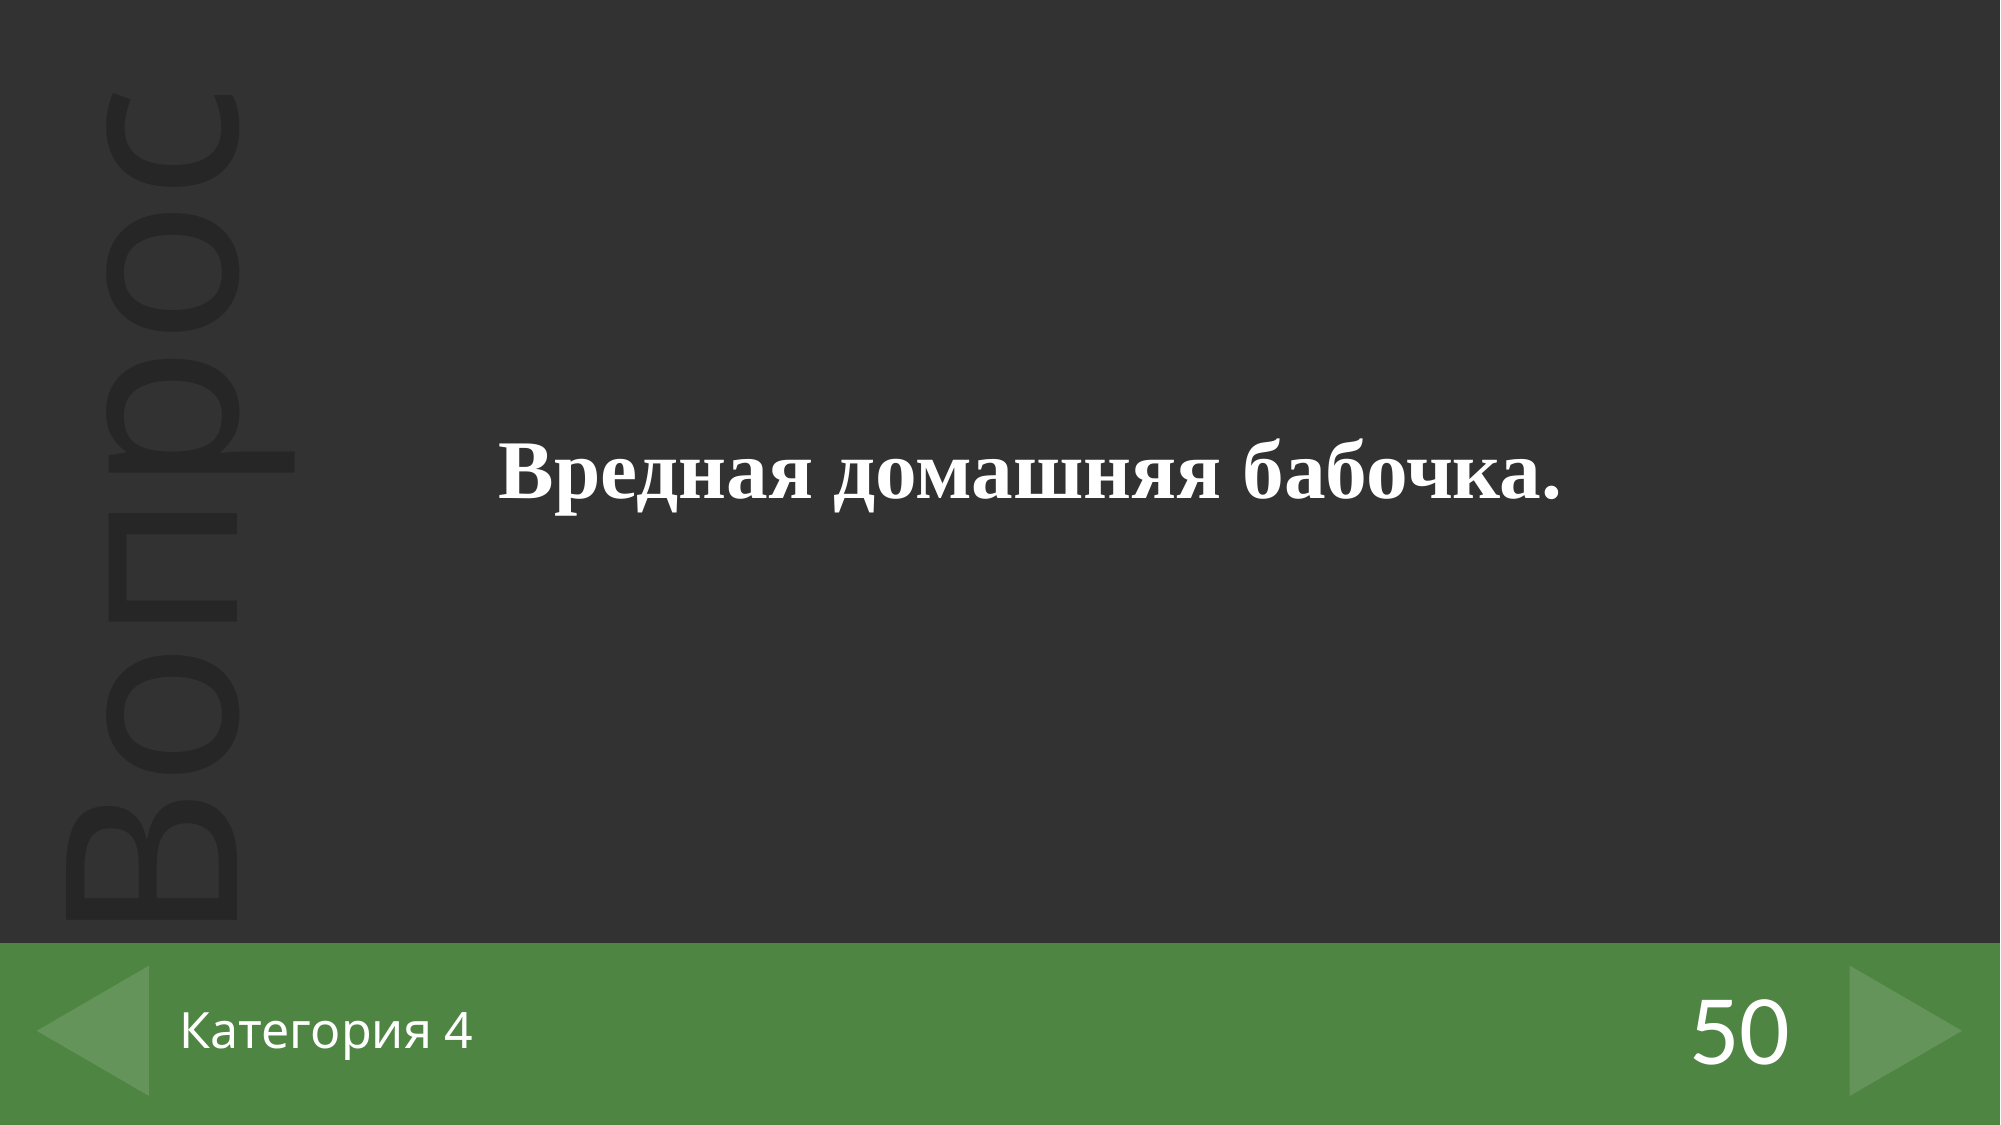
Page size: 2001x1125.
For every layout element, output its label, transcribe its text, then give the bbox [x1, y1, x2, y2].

title Категория 4 [164, 968, 1472, 1097]
list Вредная домашняя бабочка. [302, 307, 1760, 636]
list 50 [1494, 967, 1806, 1097]
